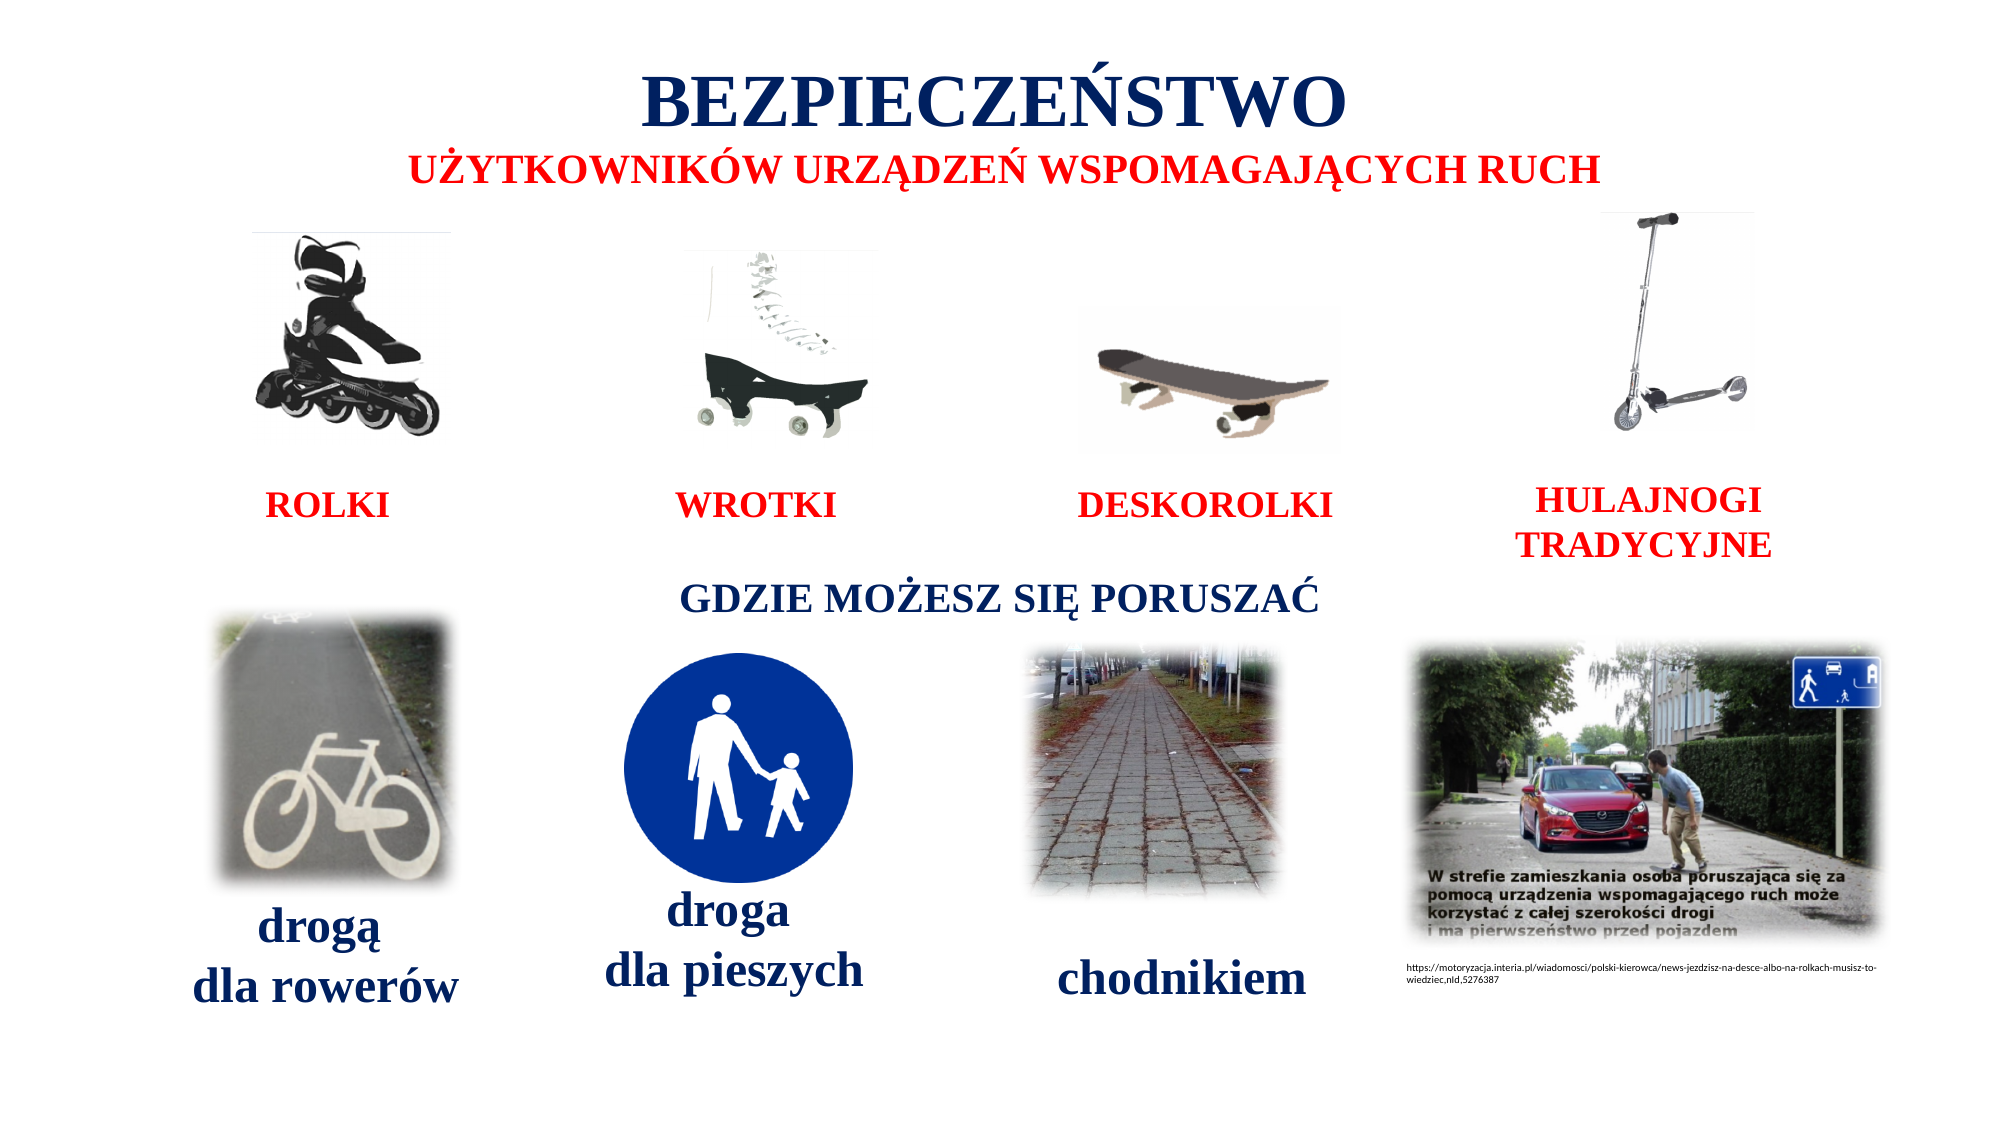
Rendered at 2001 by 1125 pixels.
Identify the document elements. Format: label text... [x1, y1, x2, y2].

text_box drogą dla rowerów [177, 885, 475, 1020]
text_box ROLKI [234, 472, 422, 532]
text_box GDZIE MOŻESZ SIĘ PORUSZAĆ [539, 563, 1461, 629]
text_box droga dla pieszych [468, 868, 1001, 1004]
picture [623, 653, 853, 883]
text_box WROTKI [645, 472, 868, 532]
text_box DESKOROLKI [1056, 472, 1356, 532]
text_box chodnikiem [916, 936, 1449, 1012]
picture [1399, 634, 1891, 951]
text_box HULAJNOGI TRADYCYJNE [1468, 467, 1829, 573]
text_box BEZPIECZEŃSTWO UŻYTKOWNIKÓW URZĄDZEŃ WSPOMAGAJĄCYCH RUCH [47, 44, 1962, 200]
picture [252, 232, 451, 445]
text_box https://motoryzacja.interia.pl/wiadomosci/polski-kierowca/news-jezdzisz-na-desce-albo-na-rolkach-musisz-to-wiedziec,nId,5276387 [1391, 953, 1964, 993]
picture [1078, 306, 1341, 454]
picture [1600, 212, 1755, 431]
picture [1018, 639, 1289, 905]
picture [202, 603, 463, 898]
picture [683, 250, 879, 449]
